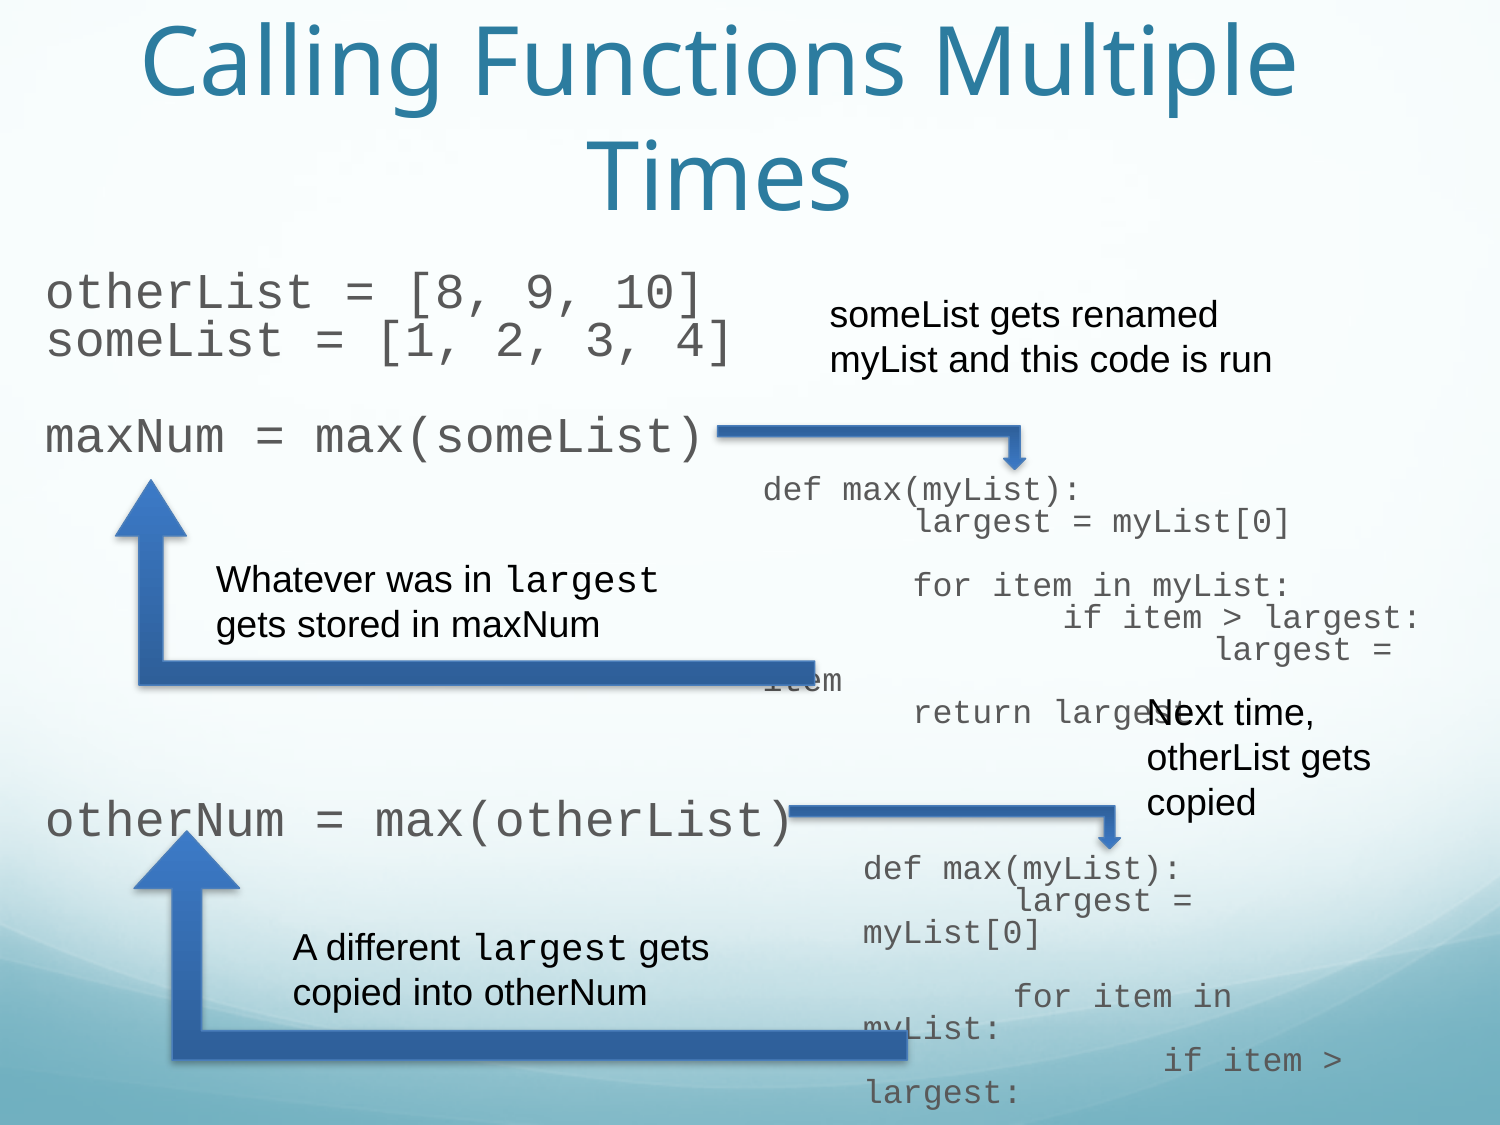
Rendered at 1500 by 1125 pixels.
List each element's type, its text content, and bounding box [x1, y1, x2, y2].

text_box Calling Functions Multiple Times [30, 17, 1410, 237]
text_box Next time, otherList gets copied [1131, 680, 1466, 831]
text_box [716, 425, 1027, 470]
text_box def max(myList): largest = myList[0] for item in myList: if item > largest: largest = item return largest [747, 427, 1487, 871]
text_box someList gets renamed myList and this code is run [814, 282, 1350, 387]
text_box def max(myList): largest = myList[0] for item in myList: if item > largest: largest = item return largest [848, 806, 1366, 1107]
text_box [788, 805, 1122, 850]
text_box [114, 479, 816, 686]
text_box A different largest gets copied into otherNum [277, 915, 790, 1021]
picture [0, 0, 1500, 1125]
text_box Whatever was in largest gets stored in maxNum [201, 547, 718, 653]
text_box [133, 830, 909, 1061]
text_box otherList = [8, 9, 10] someList = [1, 2, 3, 4] maxNum = max(someList) otherNum = max(otherList) [30, 203, 831, 916]
